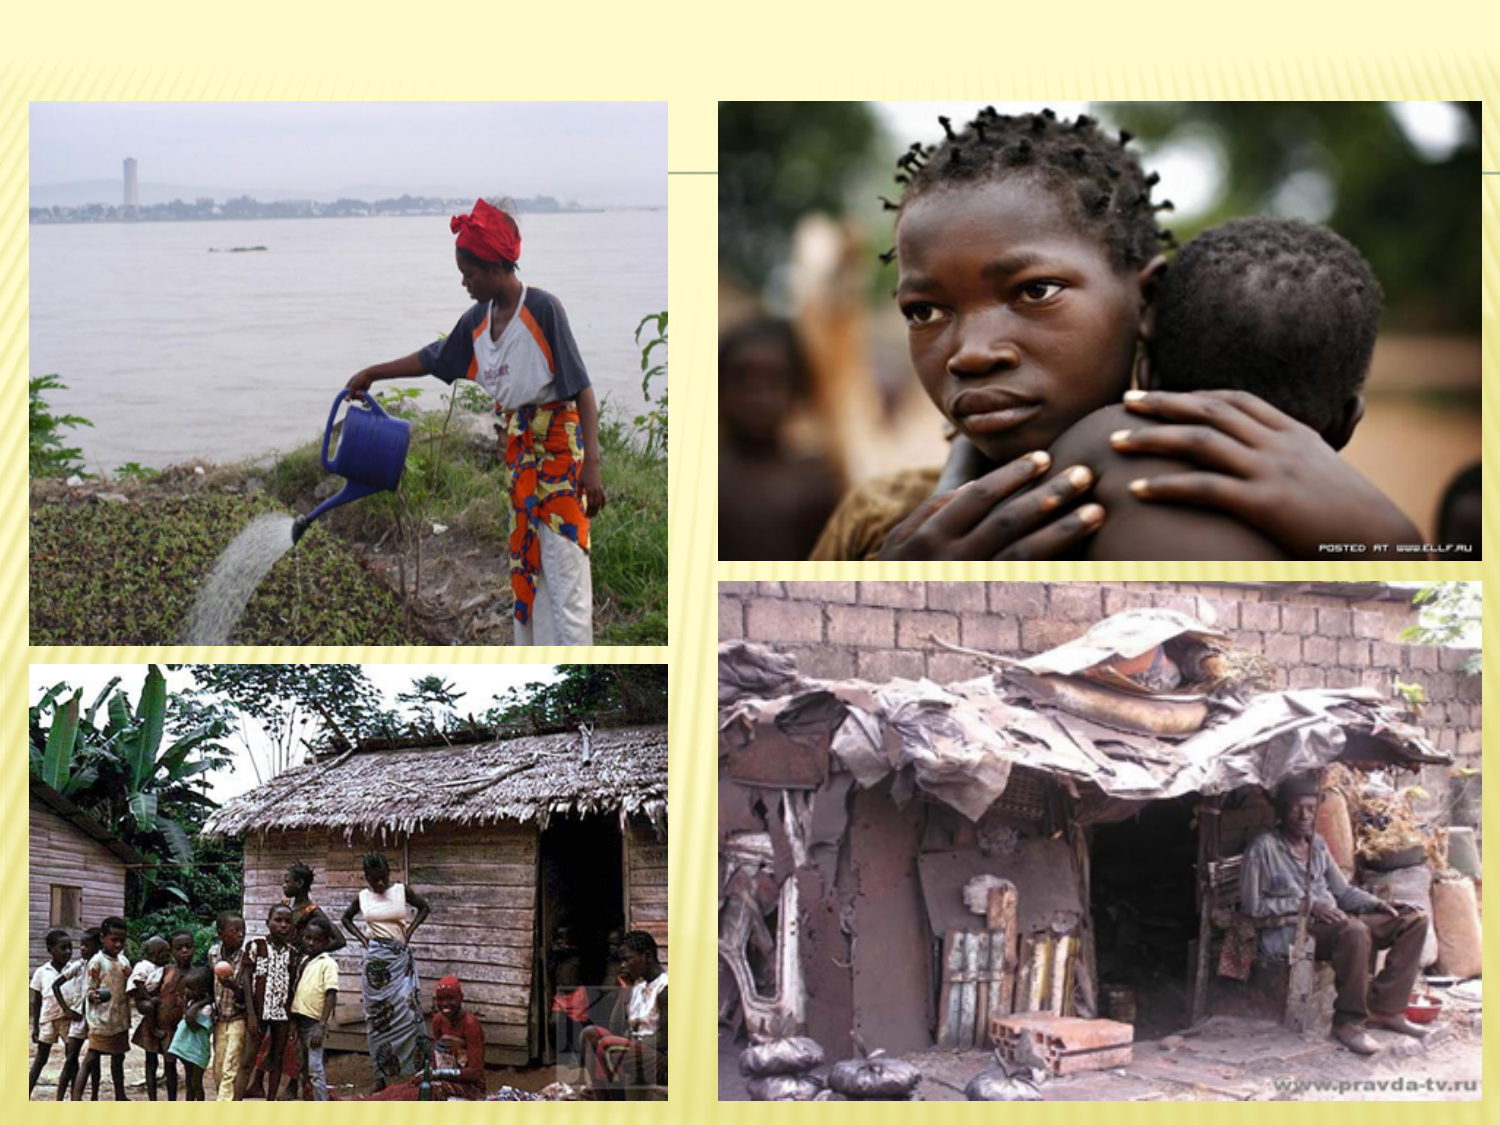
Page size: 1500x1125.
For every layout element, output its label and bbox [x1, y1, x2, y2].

picture [717, 581, 1482, 1101]
picture [29, 663, 668, 1101]
picture [717, 101, 1482, 562]
list [29, 101, 668, 646]
